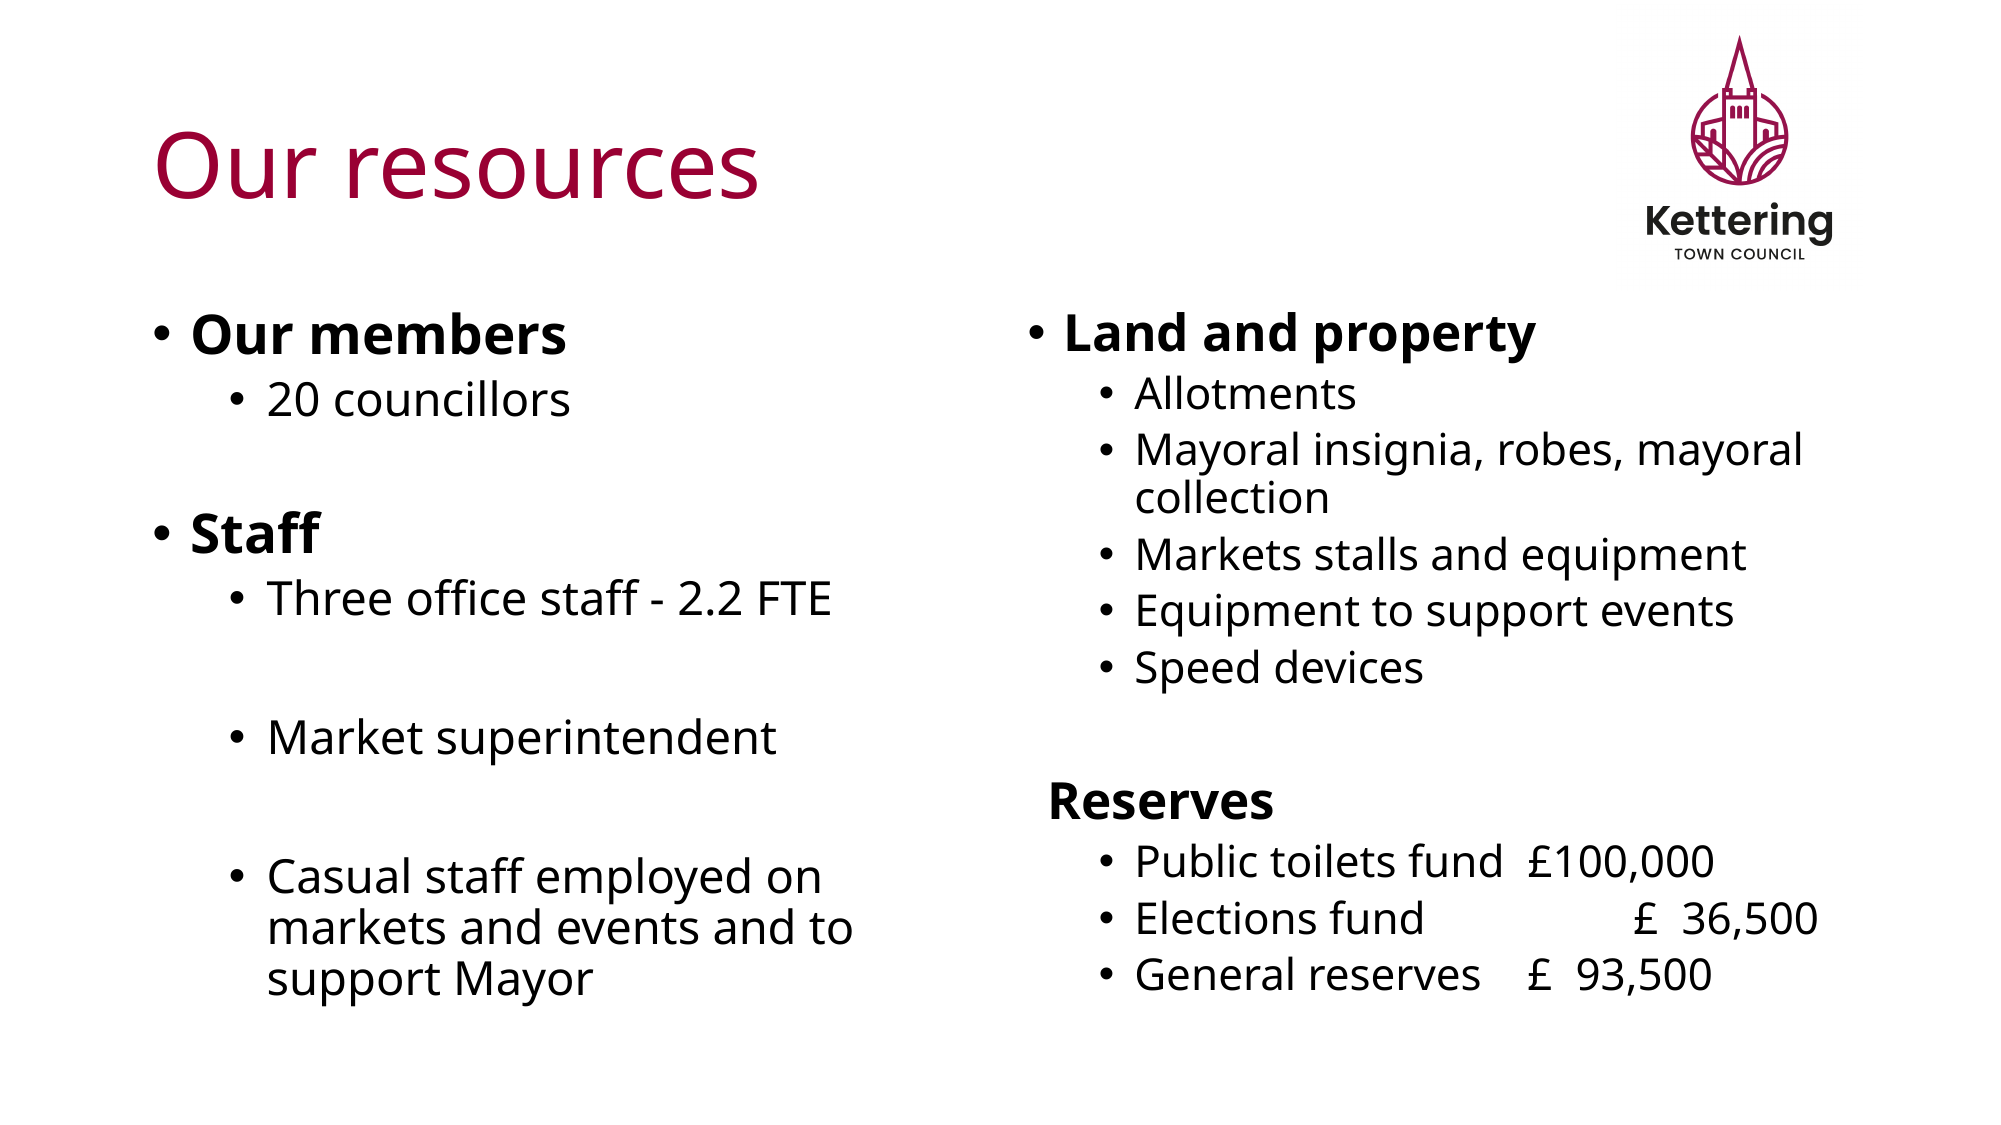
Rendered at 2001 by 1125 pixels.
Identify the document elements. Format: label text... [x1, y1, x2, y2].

list Land and property Allotments Mayoral insignia, robes, mayoral collection Markets stalls and equipment Equipment to support events Speed devices Reserves Public toilets fund £100,000 Elections fund £ 36,500 General reserves £ 93,500 [1012, 299, 1863, 1014]
title Our resources [137, 59, 1616, 278]
picture [1616, 4, 1863, 291]
list Our members 20 councillors Staff Three office staff - 2.2 FTE Market superintendent Casual staff employed on markets and events and to support Mayor [137, 299, 988, 1014]
